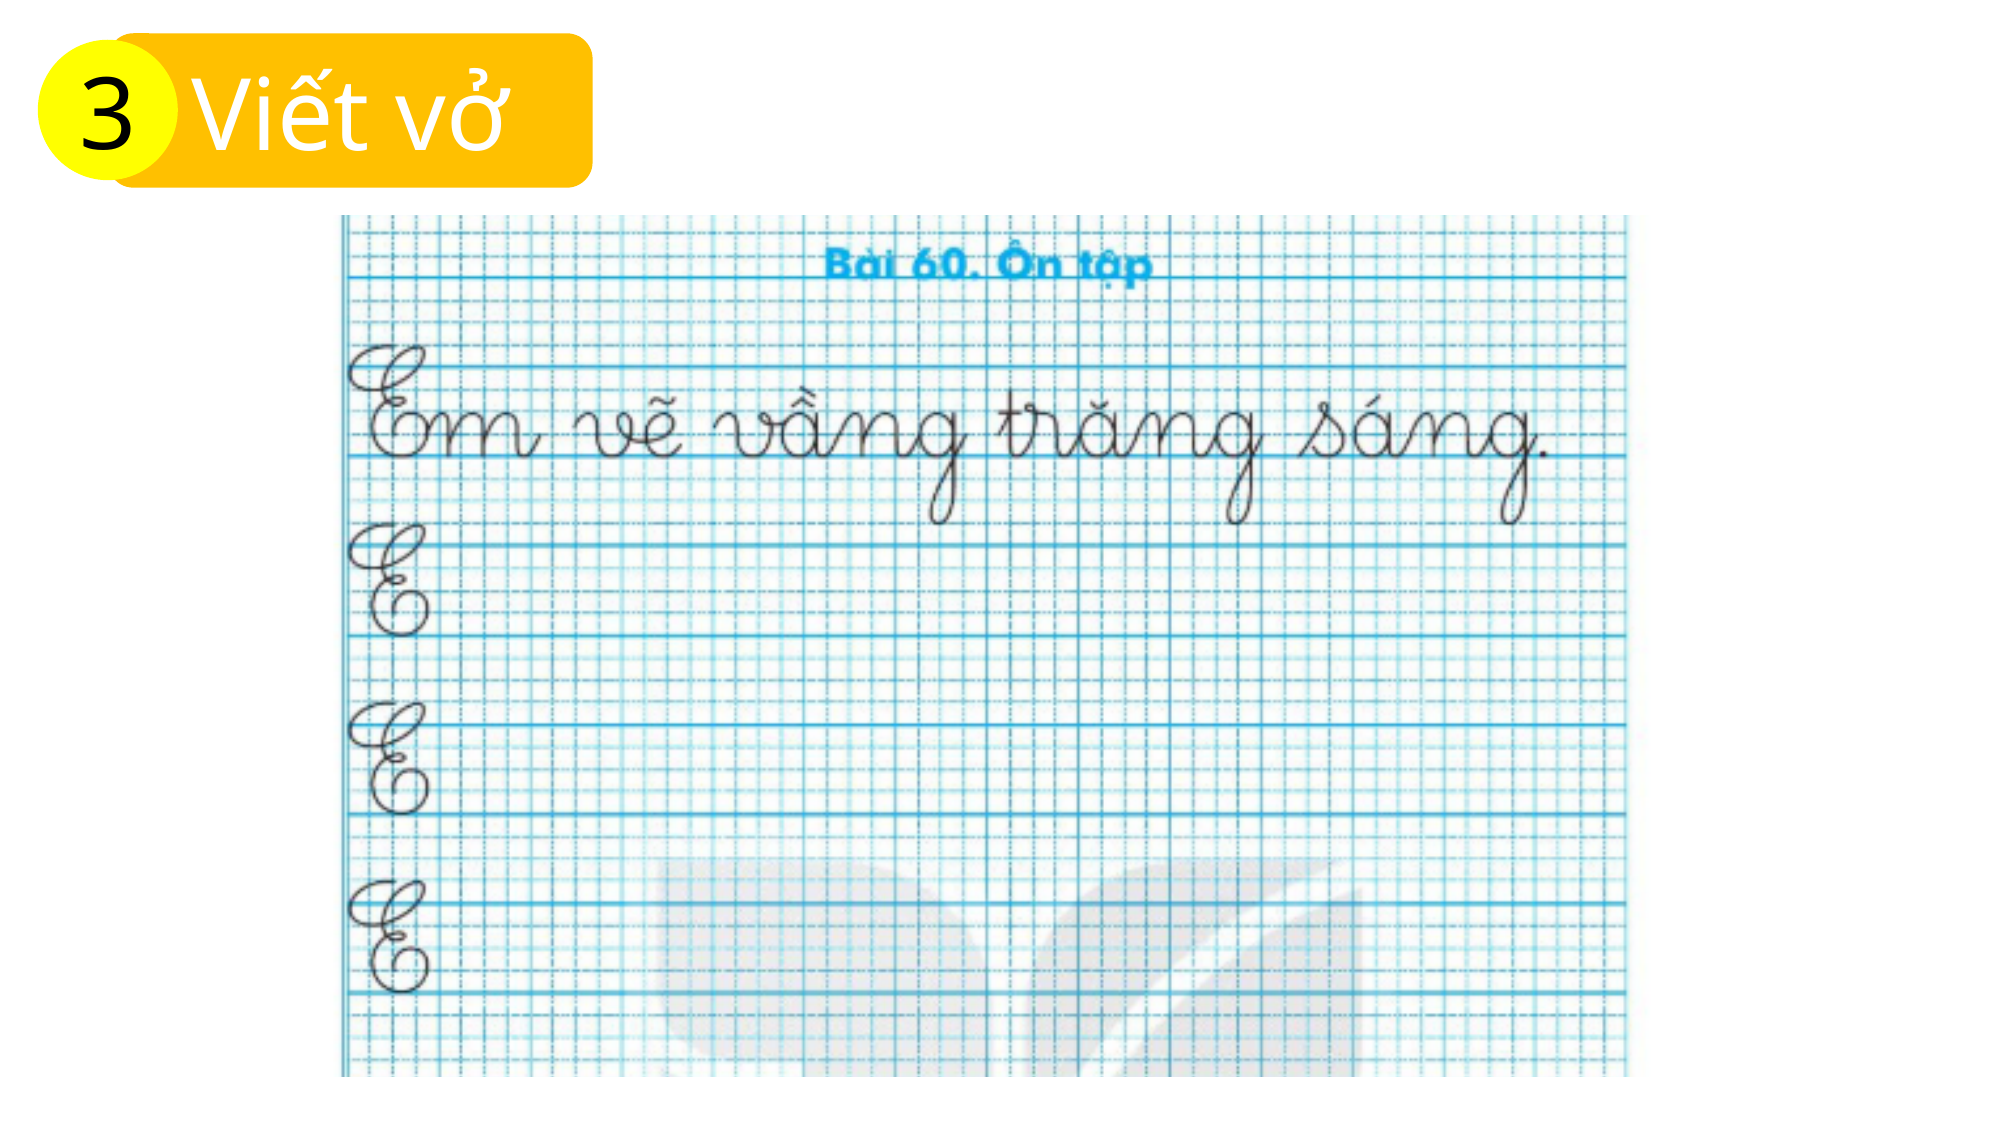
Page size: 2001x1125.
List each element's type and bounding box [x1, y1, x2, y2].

picture [293, 214, 1688, 1077]
text_box [37, 33, 593, 188]
